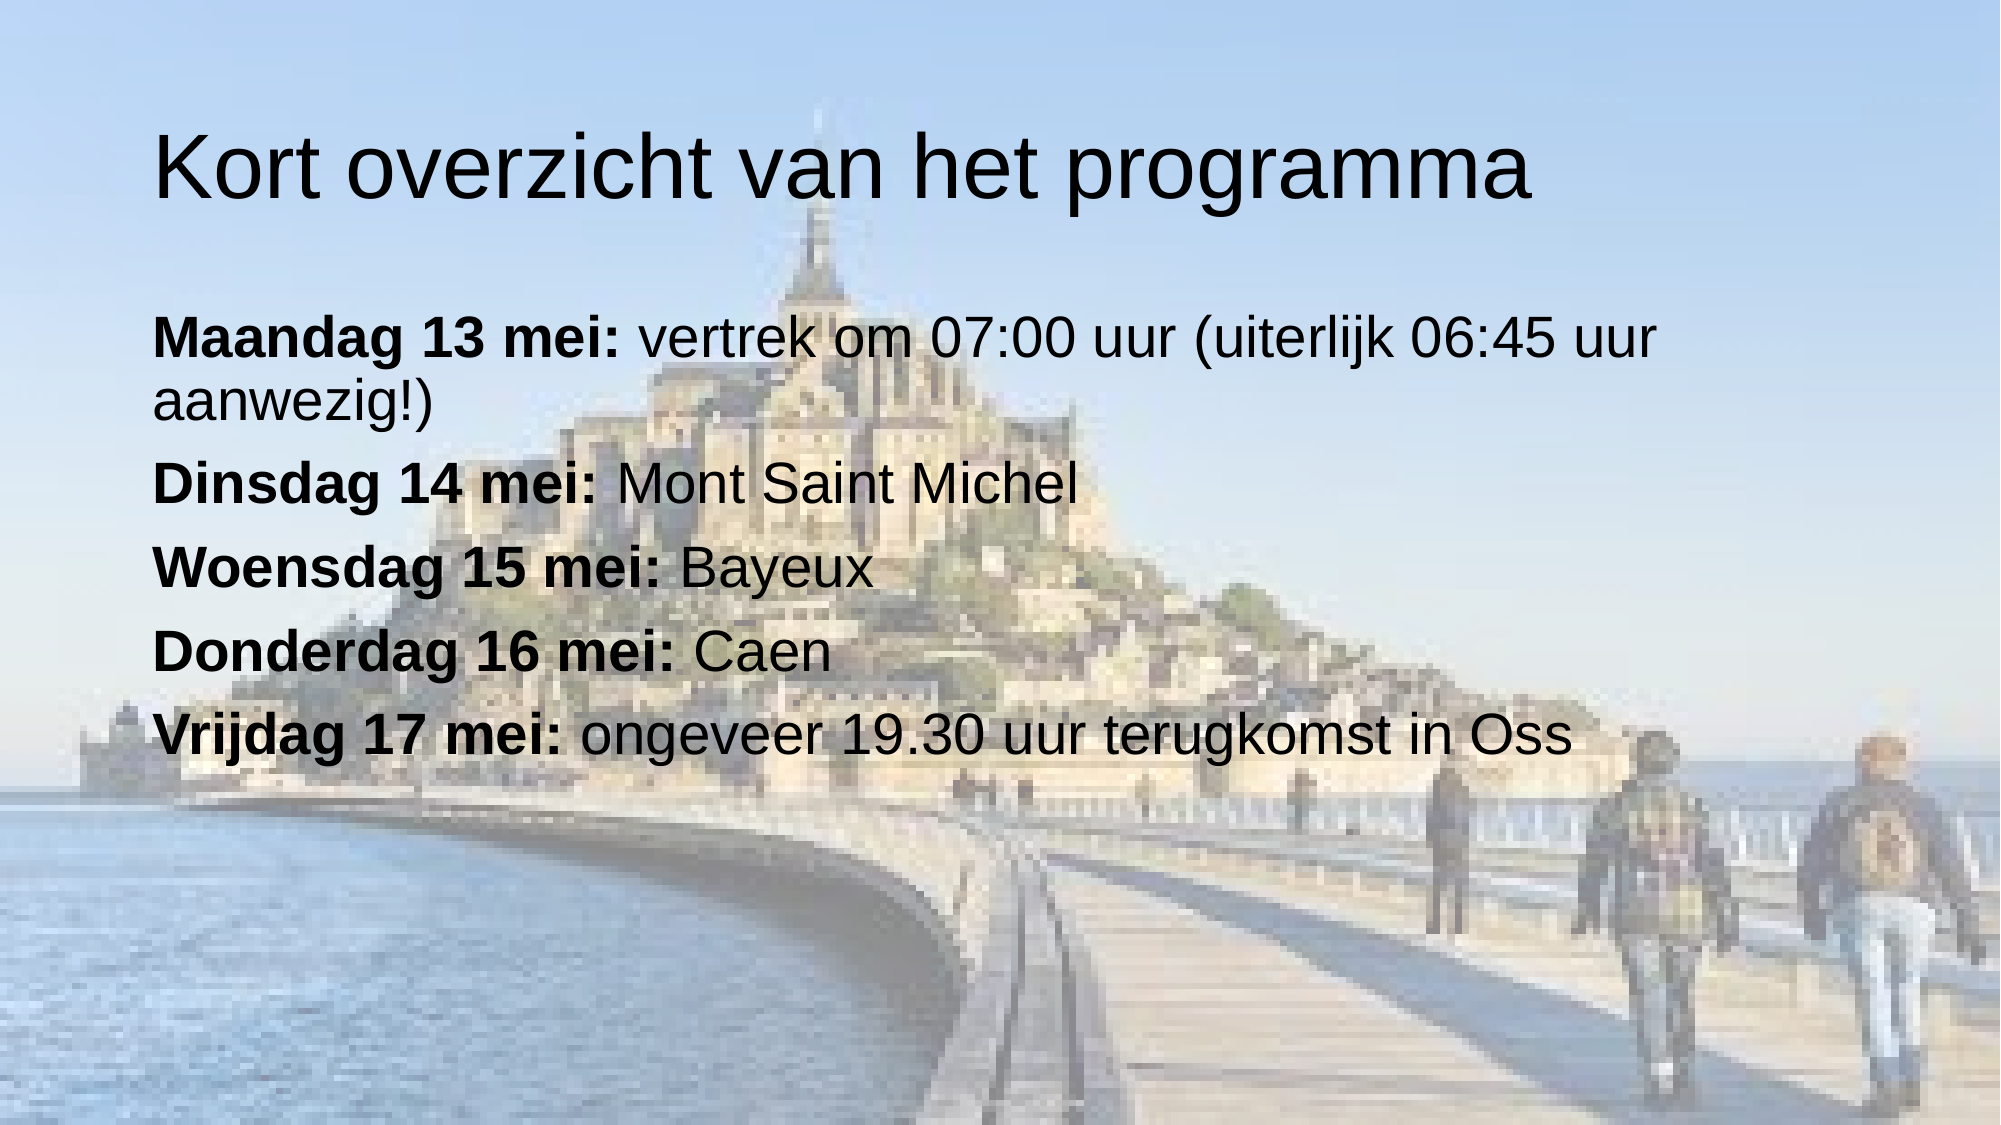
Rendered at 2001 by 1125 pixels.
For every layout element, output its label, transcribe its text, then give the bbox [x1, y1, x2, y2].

list Maandag 13 mei: vertrek om 07:00 uur (uiterlijk 06:45 uur aanwezig!) Dinsdag 14 mei: Mont Saint Michel Woensdag 15 mei: Bayeux Donderdag 16 mei: Caen Vrijdag 17 mei: ongeveer 19.30 uur terugkomst in Oss [137, 299, 1863, 1014]
title Kort overzicht van het programma [137, 59, 1863, 278]
